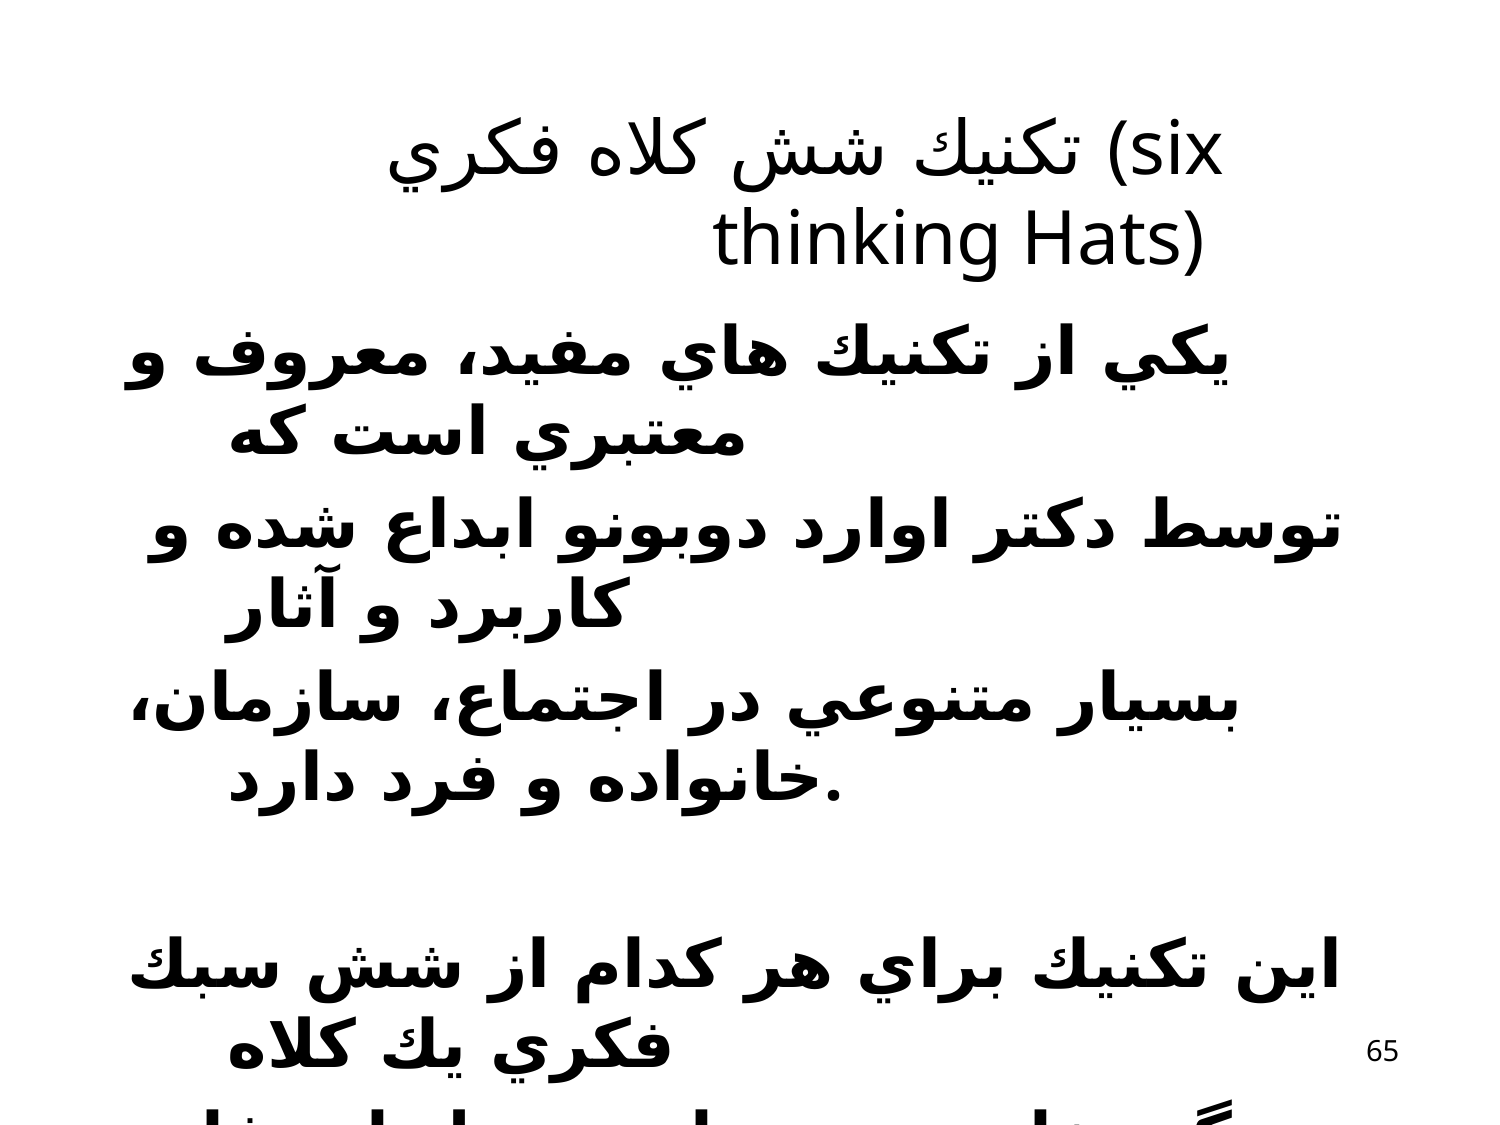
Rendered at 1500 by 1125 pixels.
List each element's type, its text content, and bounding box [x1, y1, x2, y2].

slide_number 65 [1101, 1024, 1415, 1101]
list يكي از تكنيك هاي مفيد، معروف و معتبري است كه توسط دكتر اوارد دوبونو ابداع شده و كاربرد و آثار بسيار متنوعي در اجتماع، سازمان، خانواده و فرد دارد. اين تكنيك براي هر كدام از شش سبك فكري يك كلاه رنگي خاص به عنوان سمبل استفاده مي كند. [112, 299, 1375, 900]
title تكنيك شش كلاه فكري (six thinking Hats) [112, 24, 1240, 288]
